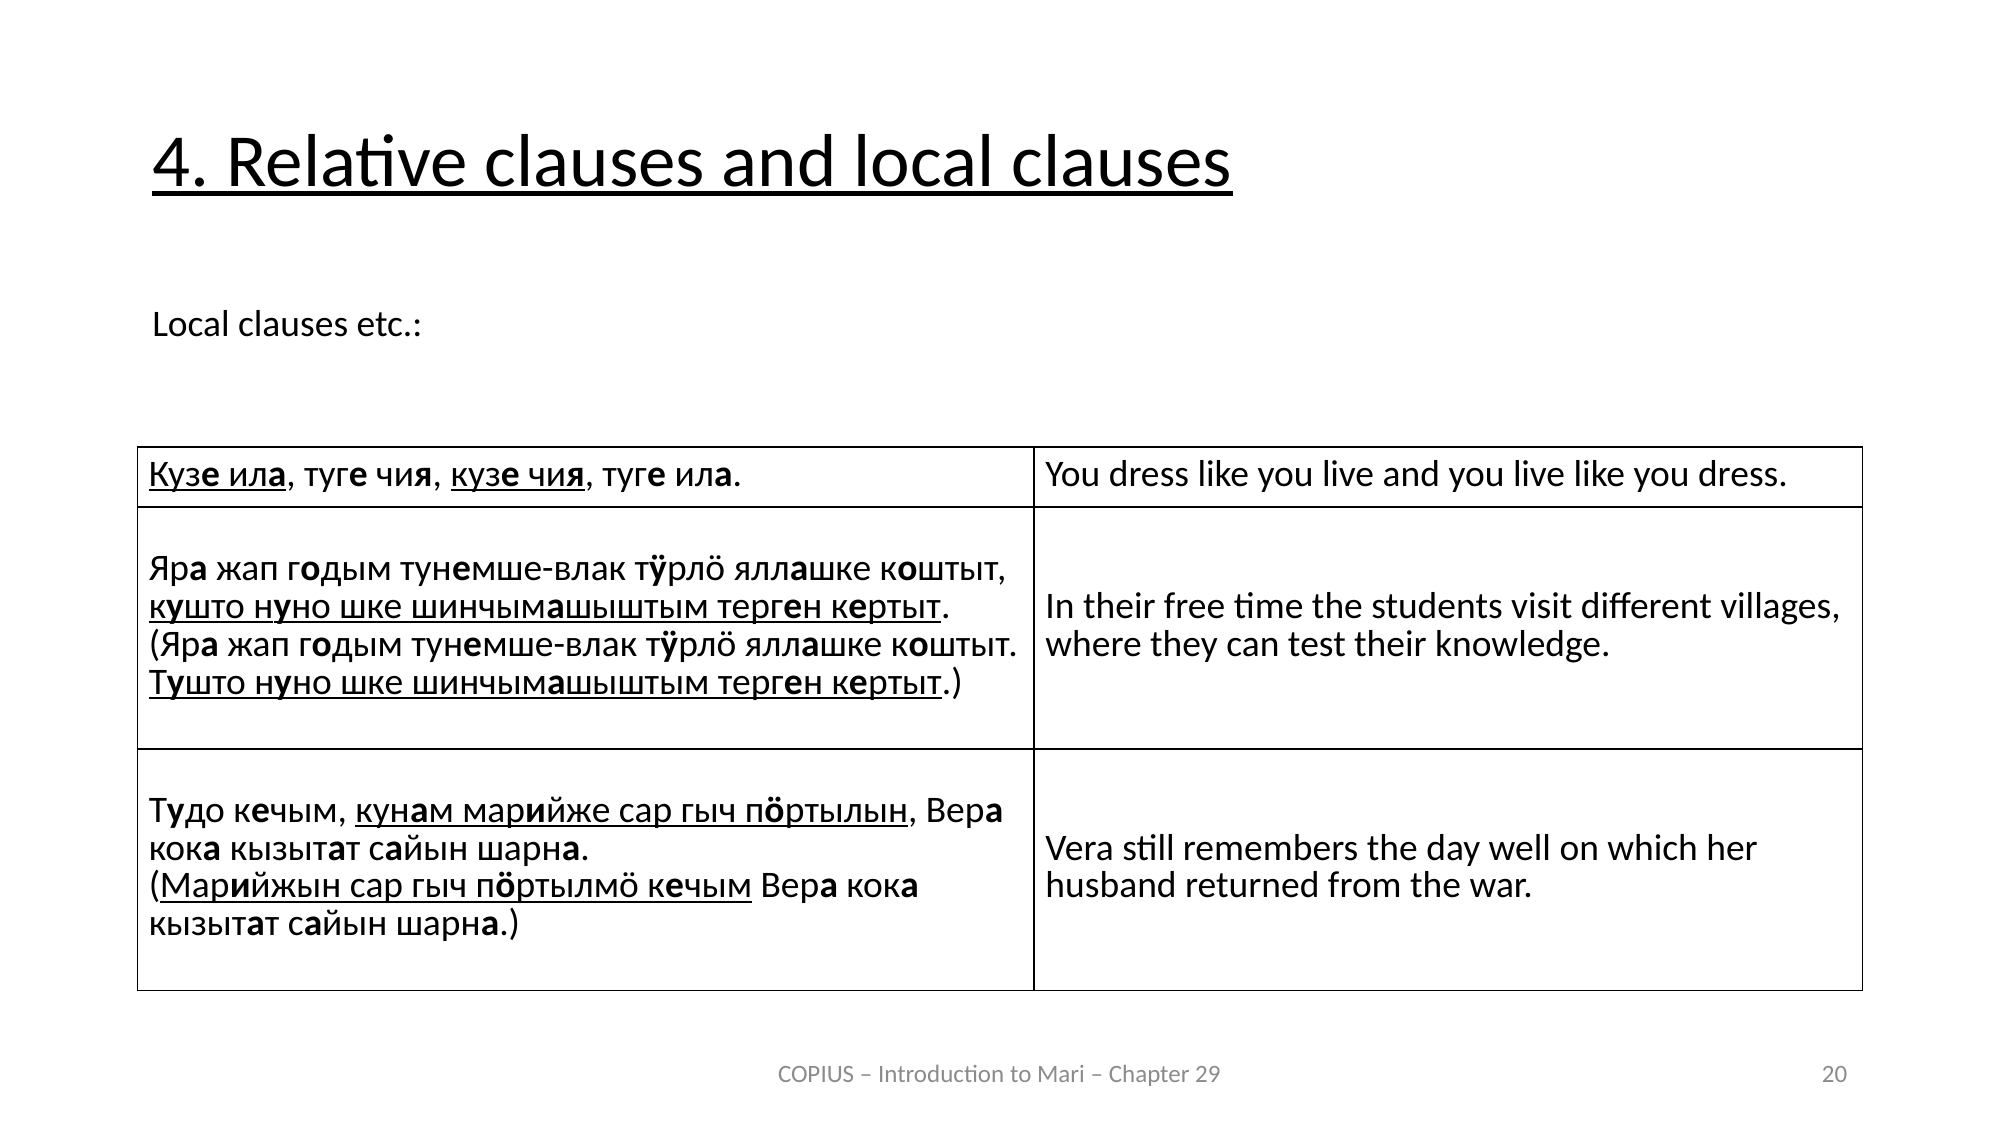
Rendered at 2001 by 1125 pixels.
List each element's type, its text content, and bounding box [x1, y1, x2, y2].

footer COPIUS – Introduction to Mari – Chapter 29 [662, 1042, 1338, 1103]
table_cell Тудо кечым, кунам марийже сар гыч пӧртылын, Вера кока кызытат сайын шарна. (Марийжын сар гыч пӧртылмӧ кечым Вера кока кызытат сайын шарна.) [138, 750, 1033, 990]
text_box Local clauses etc.: [137, 291, 914, 351]
table_cell Яра жап годым тунемше-влак тӱрлӧ яллашке коштыт, кушто нуно шке шинчымашыштым терген кертыт. (Яра жап годым тунемше-влак тӱрлӧ яллашке коштыт. Тушто нуно шке шинчымашыштым терген кертыт.) [138, 508, 1033, 748]
table_header You dress like you live and you live like you dress. [1035, 448, 1862, 506]
table_cell Vera still remembers the day well on which her husband returned from the war. [1035, 750, 1862, 990]
slide_number 20 [1412, 1042, 1863, 1103]
table_cell In their free time the students visit different villages, where they can test their knowledge. [1035, 508, 1862, 748]
list 4. Relative clauses and local clauses [137, 113, 1863, 239]
table_header Кузе ила, туге чия, кузе чия, туге ила. [138, 448, 1033, 506]
